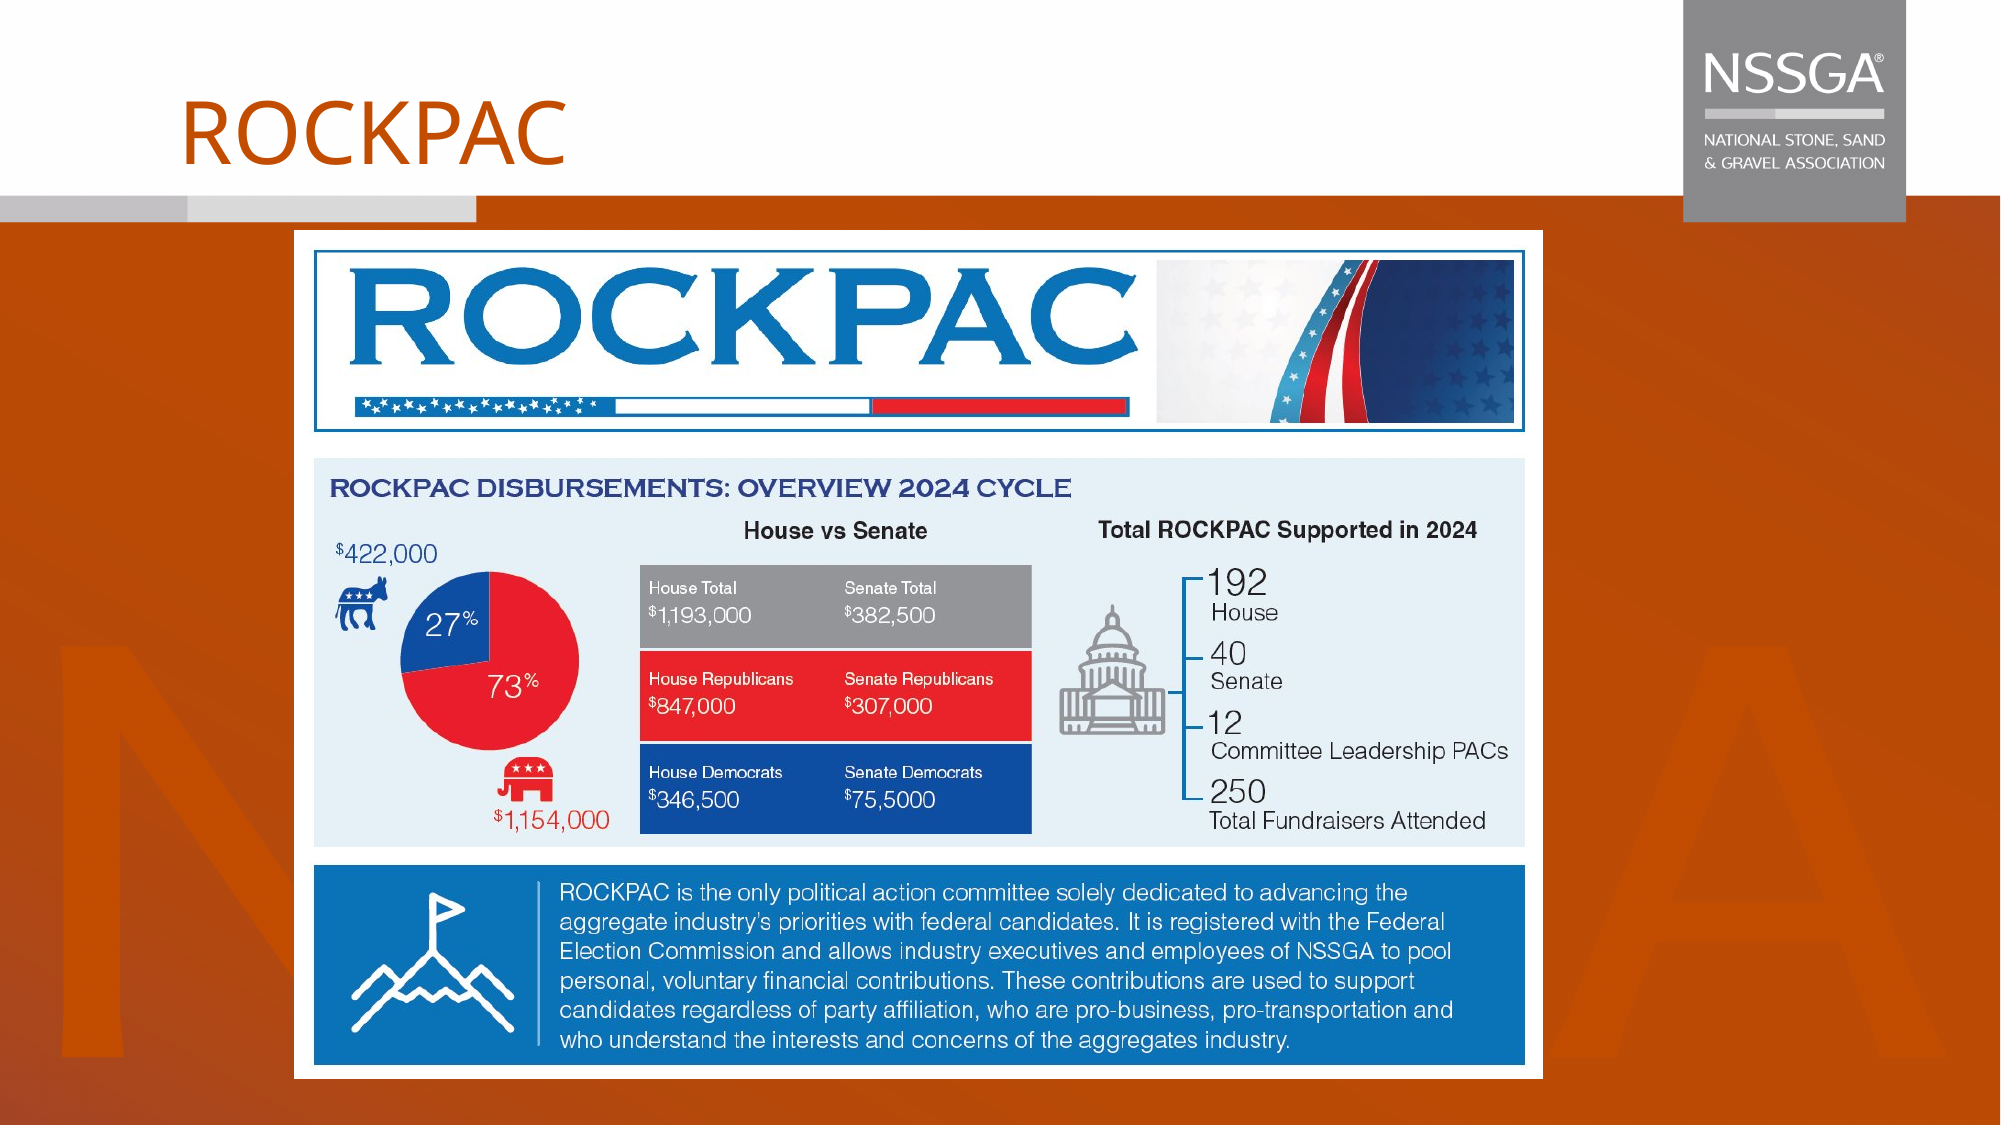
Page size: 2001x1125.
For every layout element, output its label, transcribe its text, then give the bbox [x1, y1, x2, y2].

picture [0, 0, 2001, 1125]
title ROCKPAC [163, 27, 1889, 245]
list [294, 230, 1543, 1079]
